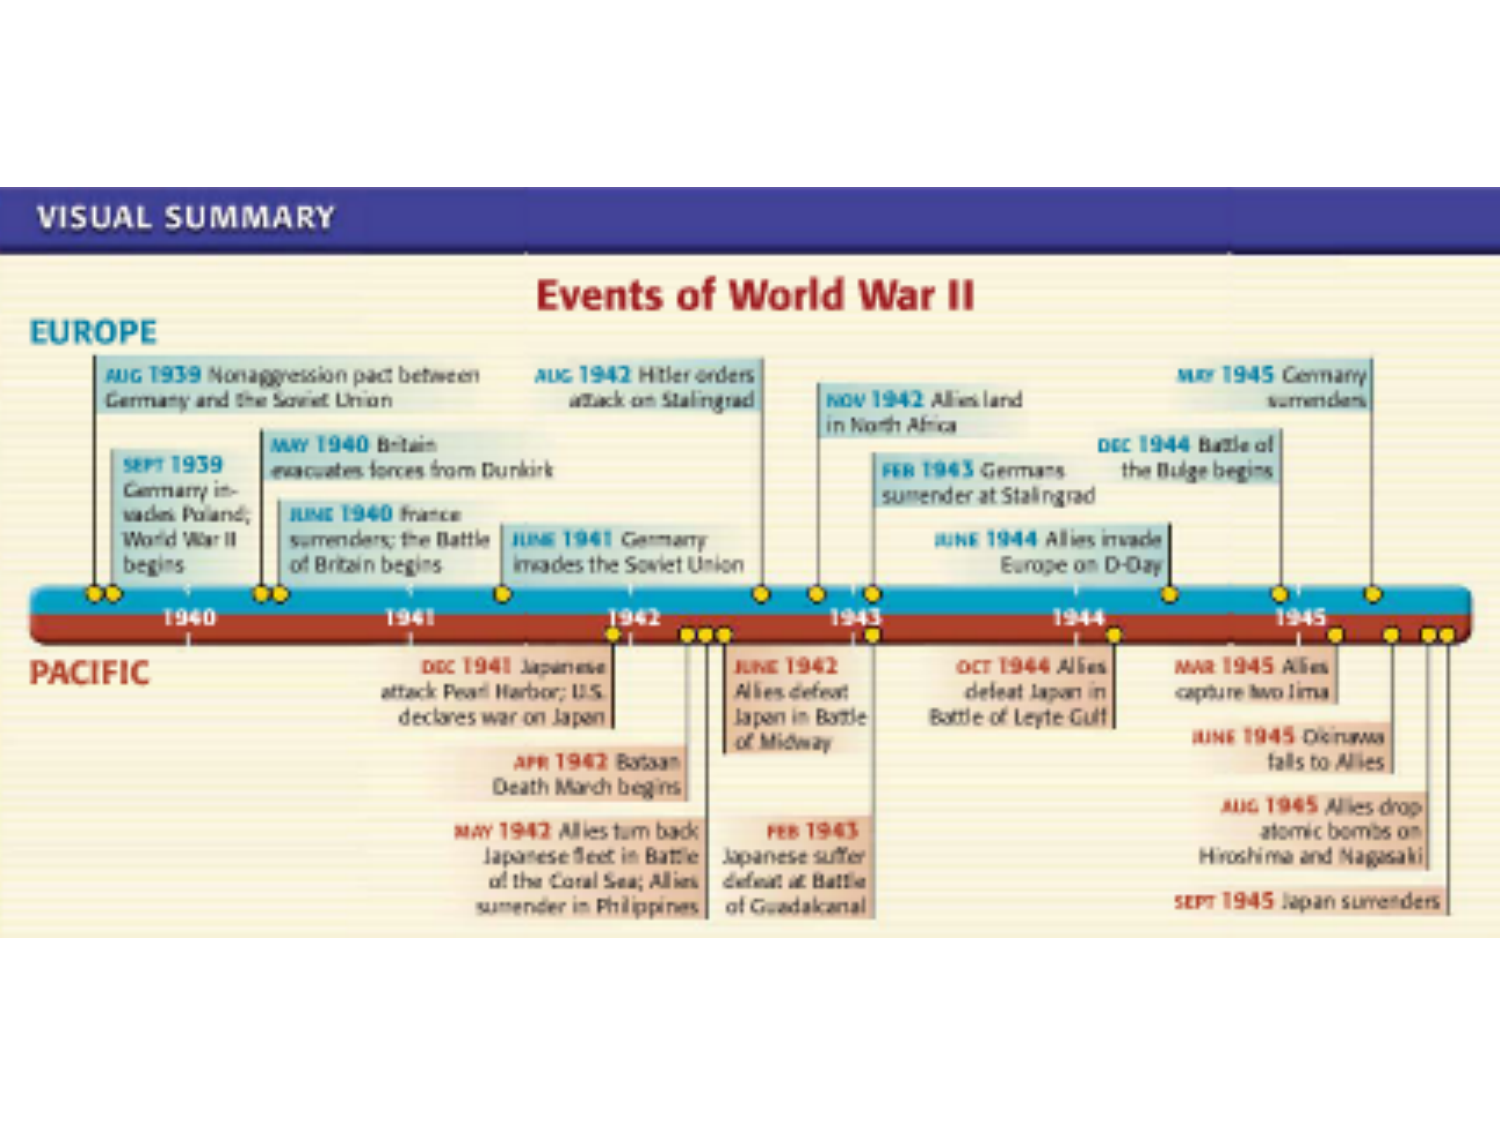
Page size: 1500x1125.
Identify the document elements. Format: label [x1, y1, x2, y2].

picture [0, 187, 1500, 938]
